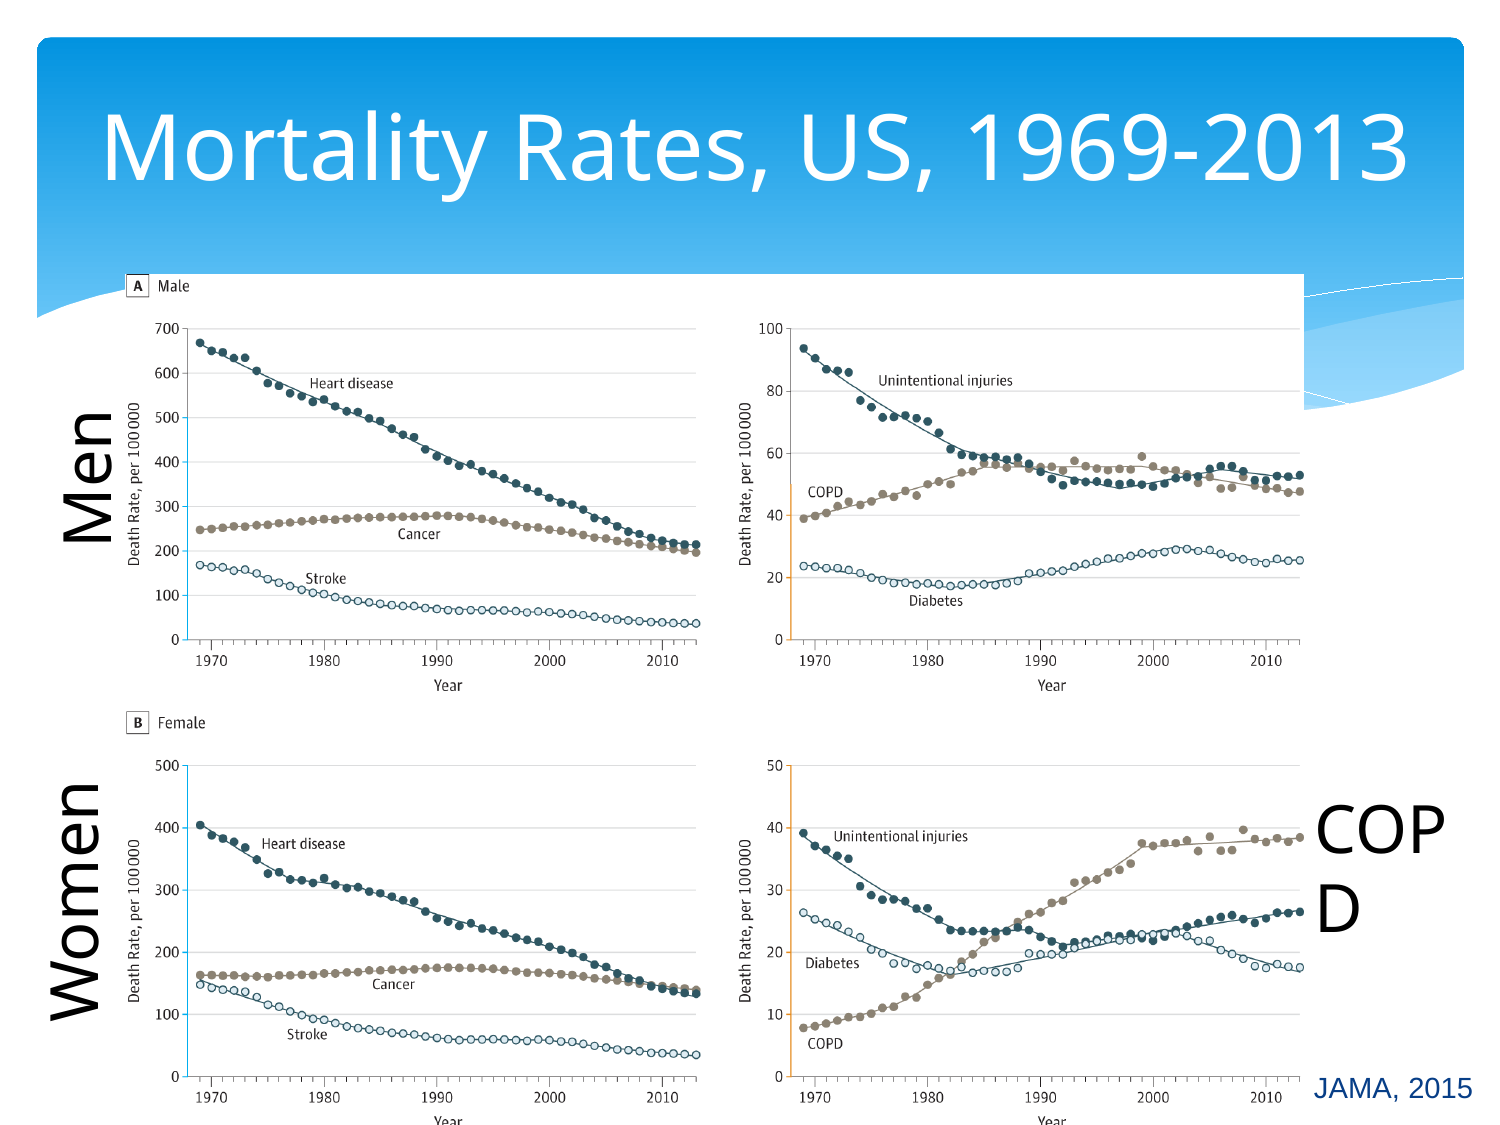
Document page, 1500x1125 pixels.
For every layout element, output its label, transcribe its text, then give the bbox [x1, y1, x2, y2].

picture [124, 274, 1304, 1125]
title Mortality Rates, US, 1969-2013 [37, 50, 1475, 238]
text_box JAMA, 2015 [1309, 1062, 1500, 1113]
text_box COPD [1309, 778, 1500, 954]
text_box Women [24, 686, 118, 1038]
text_box Men [37, 212, 133, 564]
